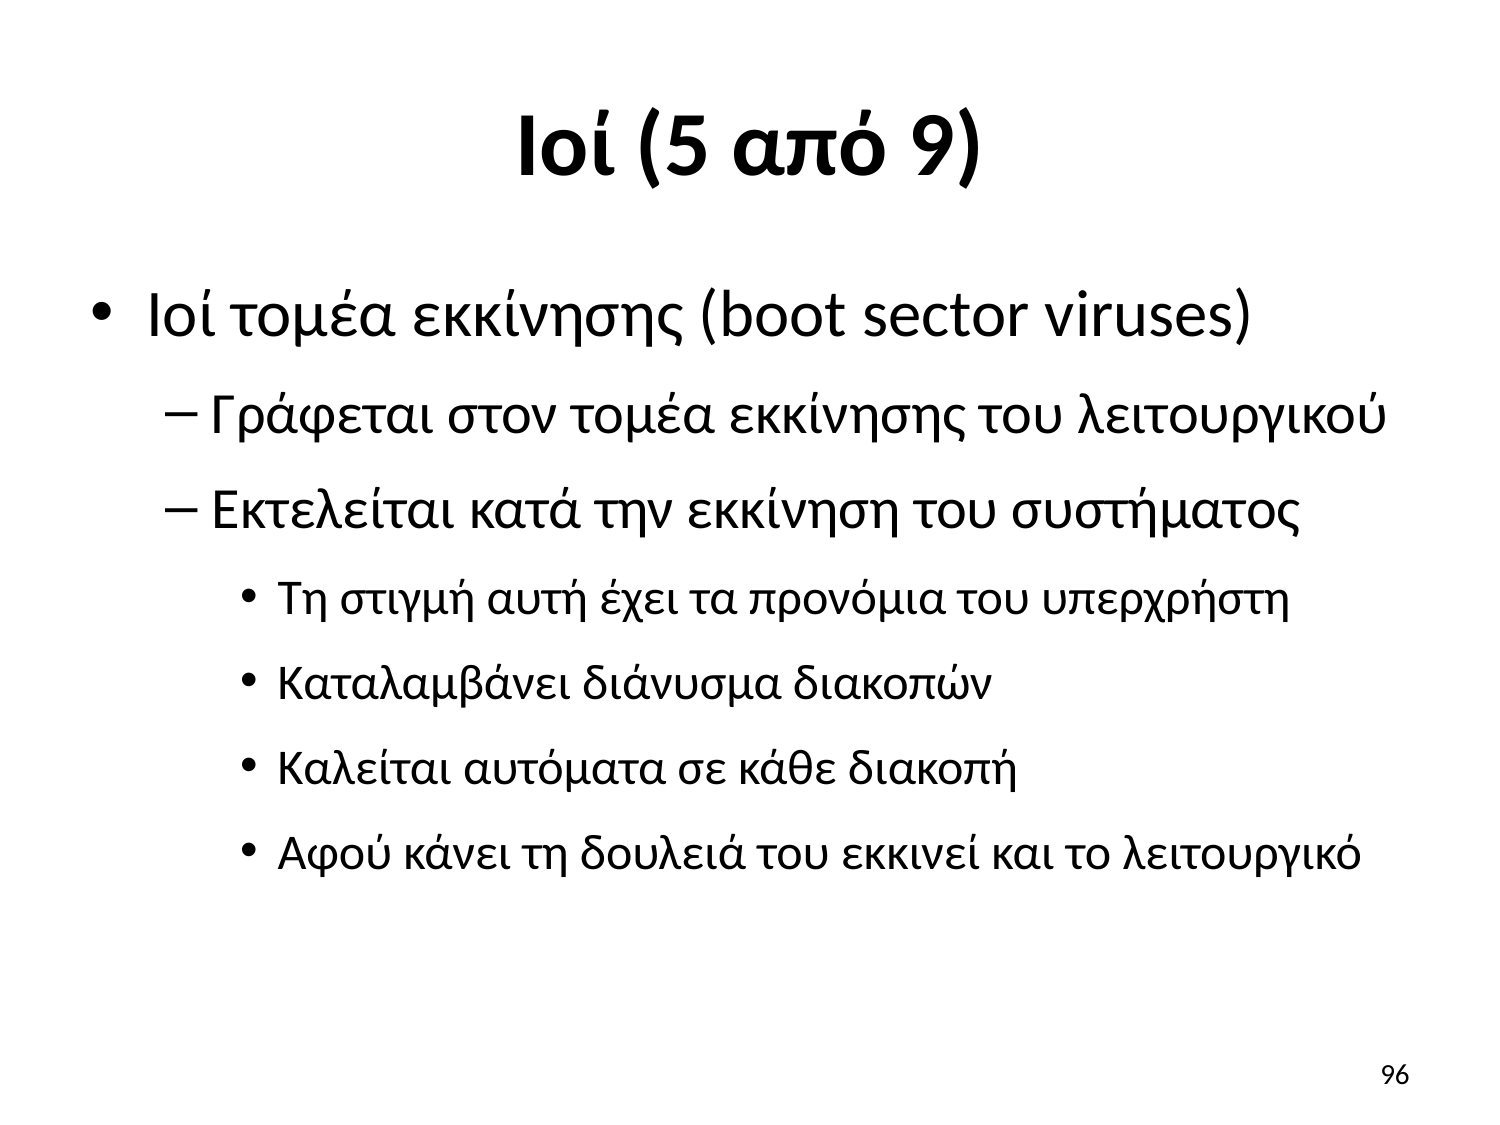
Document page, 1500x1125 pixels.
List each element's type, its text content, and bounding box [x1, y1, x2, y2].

slide_number 96 [1074, 1042, 1425, 1103]
title Ιοί (5 από 9) [75, 45, 1425, 233]
list Ιοί τομέα εκκίνησης (boot sector viruses) Γράφεται στον τομέα εκκίνησης του λειτουργικού Εκτελείται κατά την εκκίνηση του συστήματος Τη στιγμή αυτή έχει τα προνόμια του υπερχρήστη Καταλαμβάνει διάνυσμα διακοπών Καλείται αυτόματα σε κάθε διακοπή Αφού κάνει τη δουλειά του εκκινεί και το λειτουργικό [75, 262, 1425, 1005]
